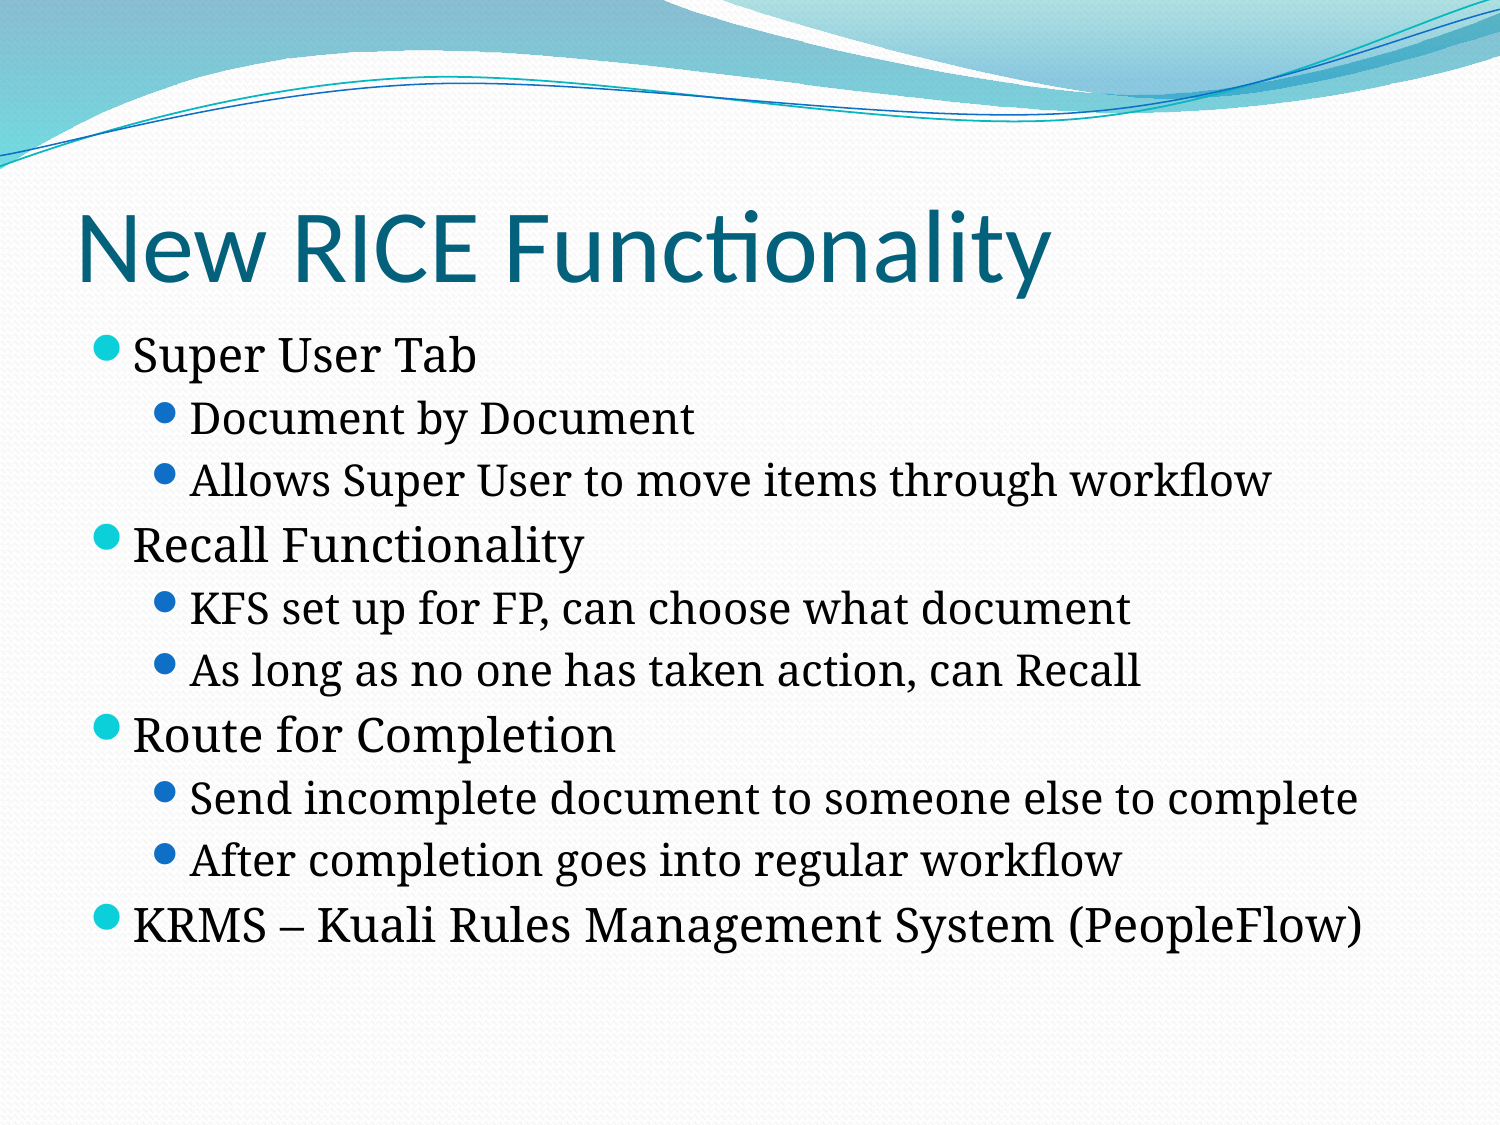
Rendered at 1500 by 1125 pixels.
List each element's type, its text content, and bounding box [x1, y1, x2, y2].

list Super User Tab Document by Document Allows Super User to move items through workflow Recall Functionality KFS set up for FP, can choose what document As long as no one has taken action, can Recall Route for Completion Send incomplete document to someone else to complete After completion goes into regular workflow KRMS – Kuali Rules Management System (PeopleFlow) [75, 317, 1425, 1038]
title New RICE Functionality [75, 115, 1425, 303]
